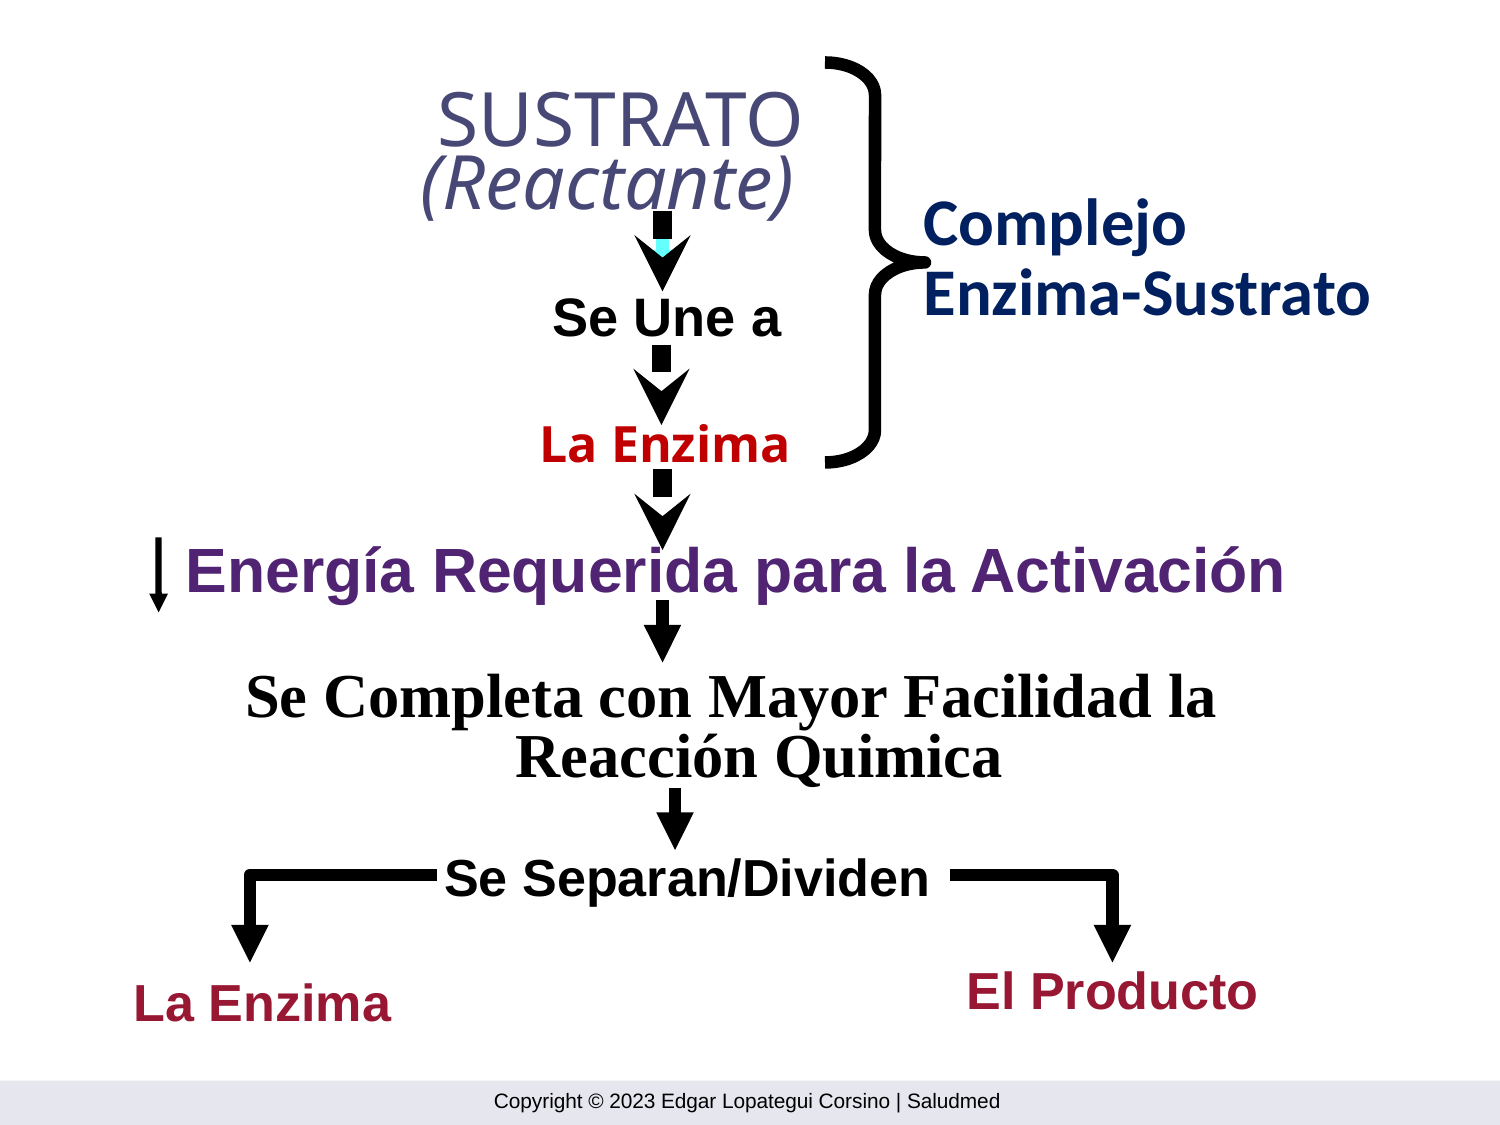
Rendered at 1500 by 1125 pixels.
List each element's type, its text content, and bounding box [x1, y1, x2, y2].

text_box [668, 787, 682, 850]
text_box Se Completa con Mayor Facilidad la Reacción Quimica [225, 662, 1238, 788]
text_box La Enzima [87, 962, 438, 1025]
text_box [656, 278, 669, 292]
text_box La Enzima [525, 416, 850, 492]
text_box (Reactante) [350, 134, 865, 206]
text_box [243, 874, 438, 963]
text_box [656, 599, 669, 663]
text_box [825, 62, 861, 72]
text_box Se Une a [537, 274, 800, 338]
text_box El Producto [937, 949, 1288, 1013]
text_box [656, 537, 669, 550]
text_box [656, 275, 669, 283]
text_box SUSTRATO [375, 72, 867, 144]
text_box Energía Requerida para la Activación [171, 537, 1307, 613]
text_box [655, 412, 668, 425]
text_box [825, 77, 908, 463]
text_box Complejo Enzima-Sustrato [908, 193, 1421, 307]
text_box [949, 874, 1119, 963]
text_box Se Separan/Dividen [362, 837, 1013, 900]
text_box [152, 537, 165, 613]
